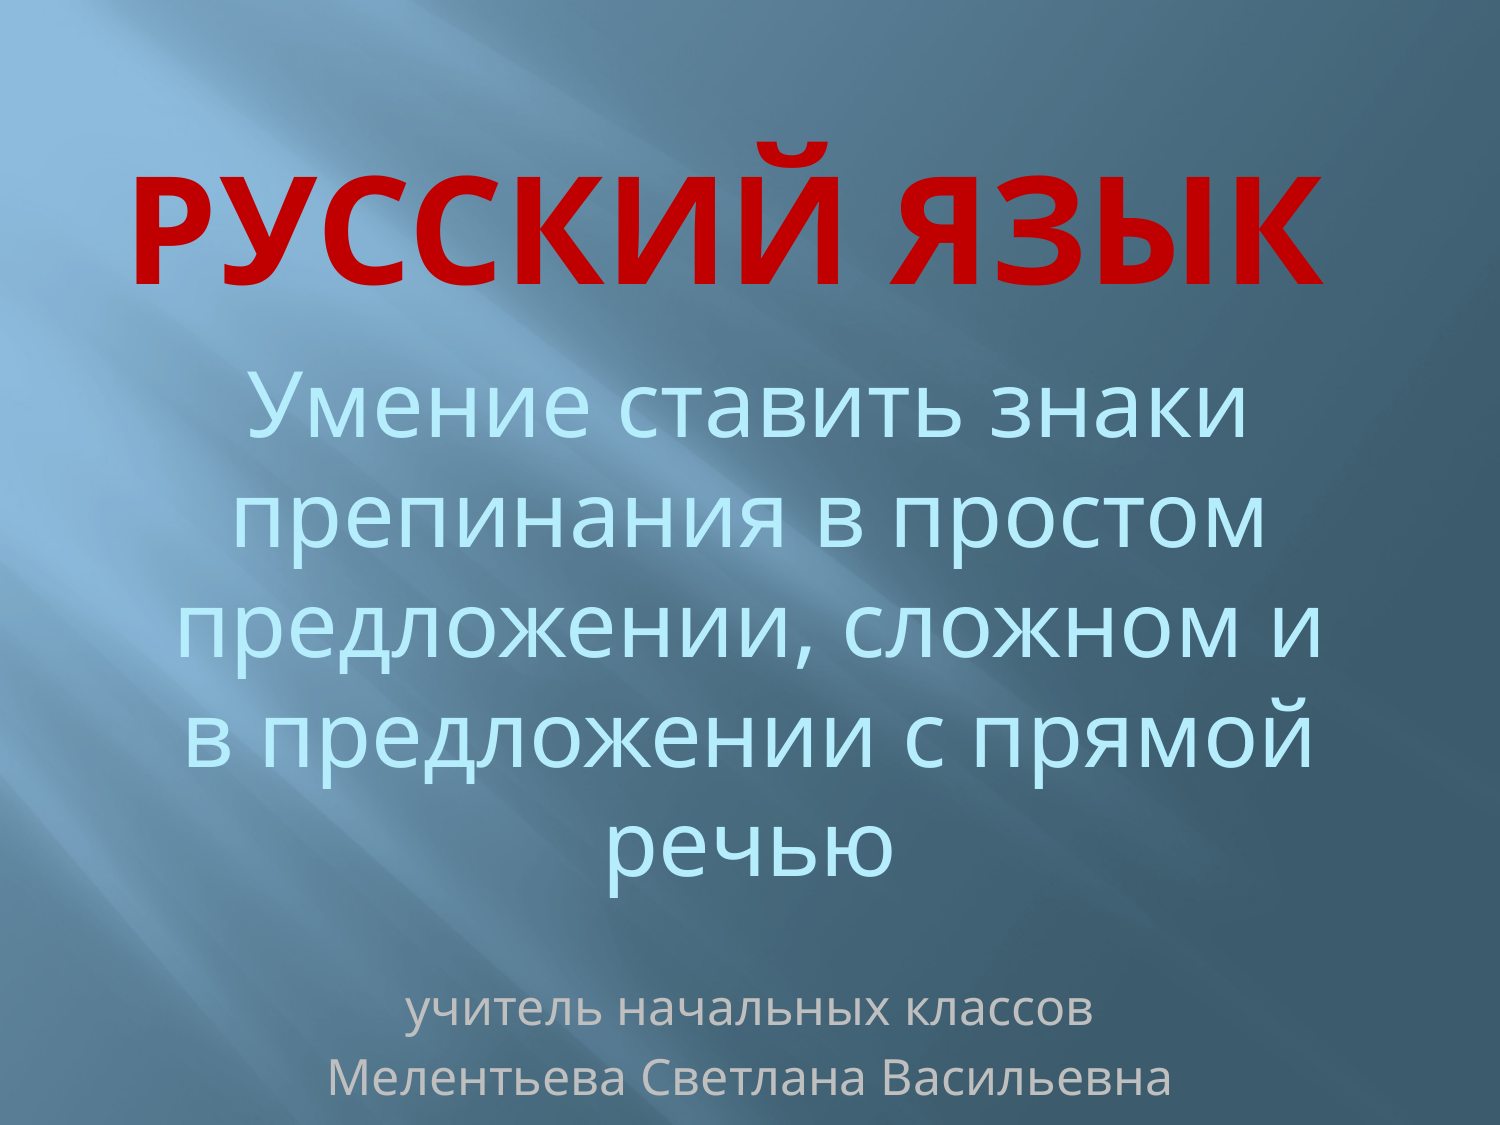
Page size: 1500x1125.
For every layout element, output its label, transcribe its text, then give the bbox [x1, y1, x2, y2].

subtitle Умение ставить знаки препинания в простом предложении, сложном и в предложении с прямой речью учитель начальных классов Мелентьева Светлана Васильевна [135, 338, 1365, 1024]
title Русский язык [53, 66, 1396, 315]
